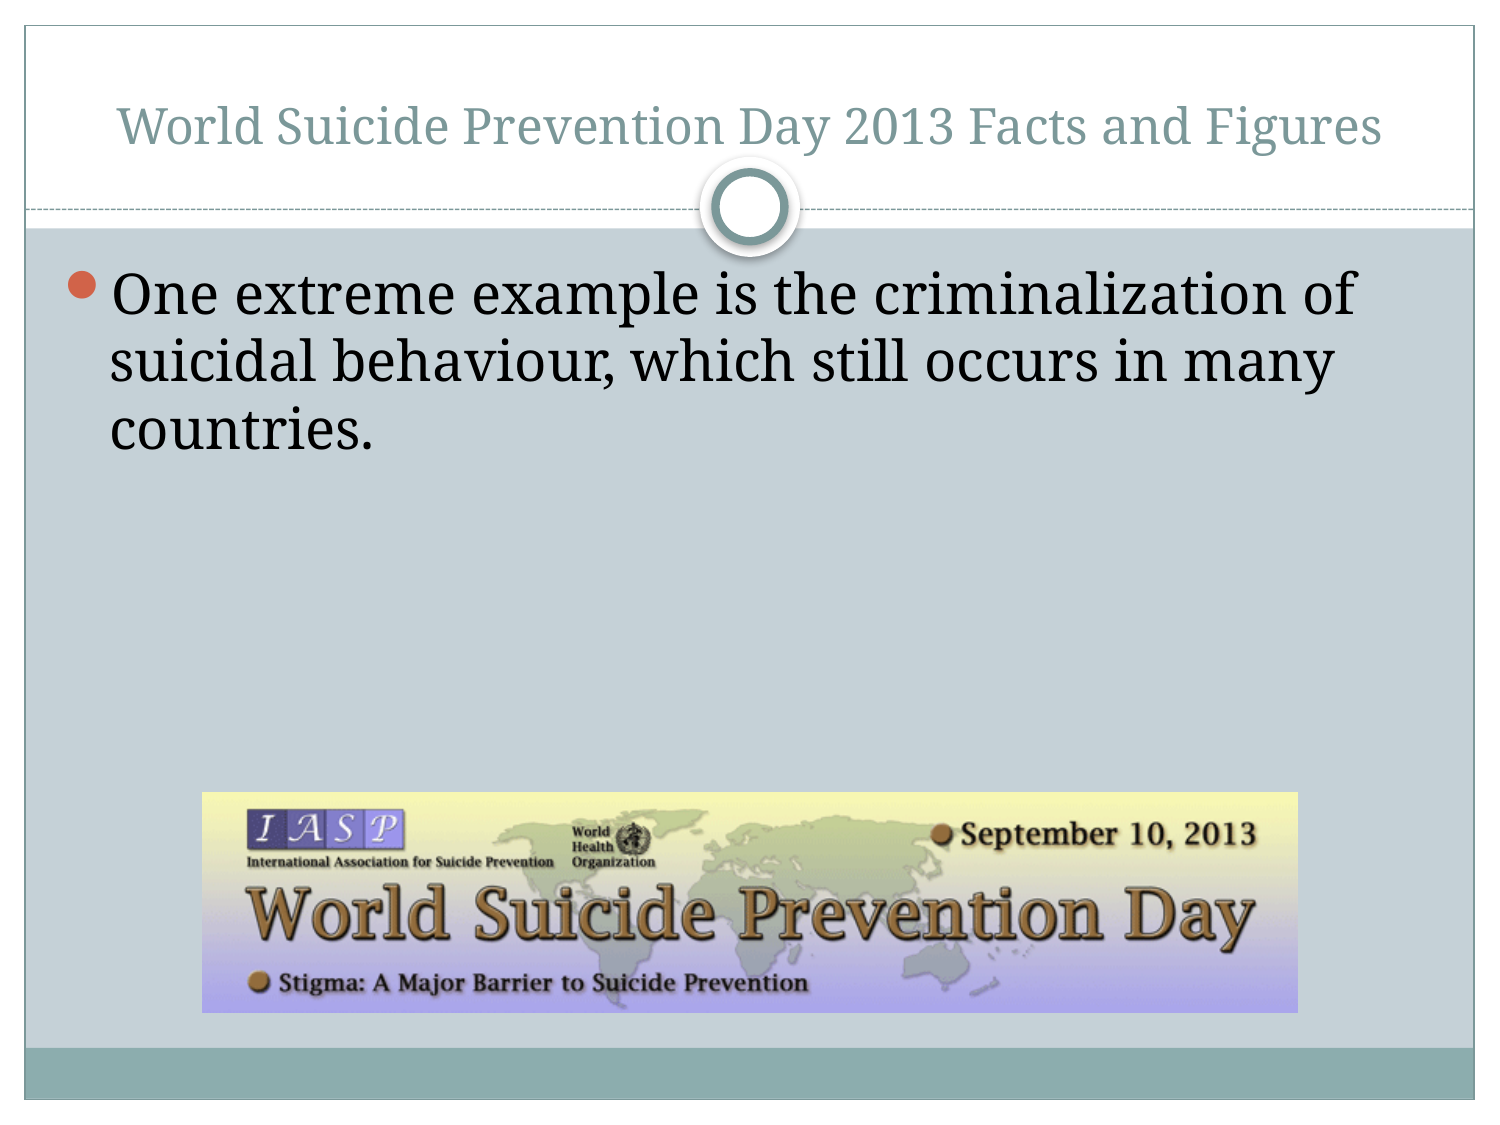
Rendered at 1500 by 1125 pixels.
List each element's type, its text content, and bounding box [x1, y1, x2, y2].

list One extreme example is the criminalization of suicidal behaviour, which still occurs in many countries. [49, 250, 1445, 1001]
title World Suicide Prevention Day 2013 Facts and Figures [49, 37, 1450, 162]
picture [202, 791, 1298, 1013]
